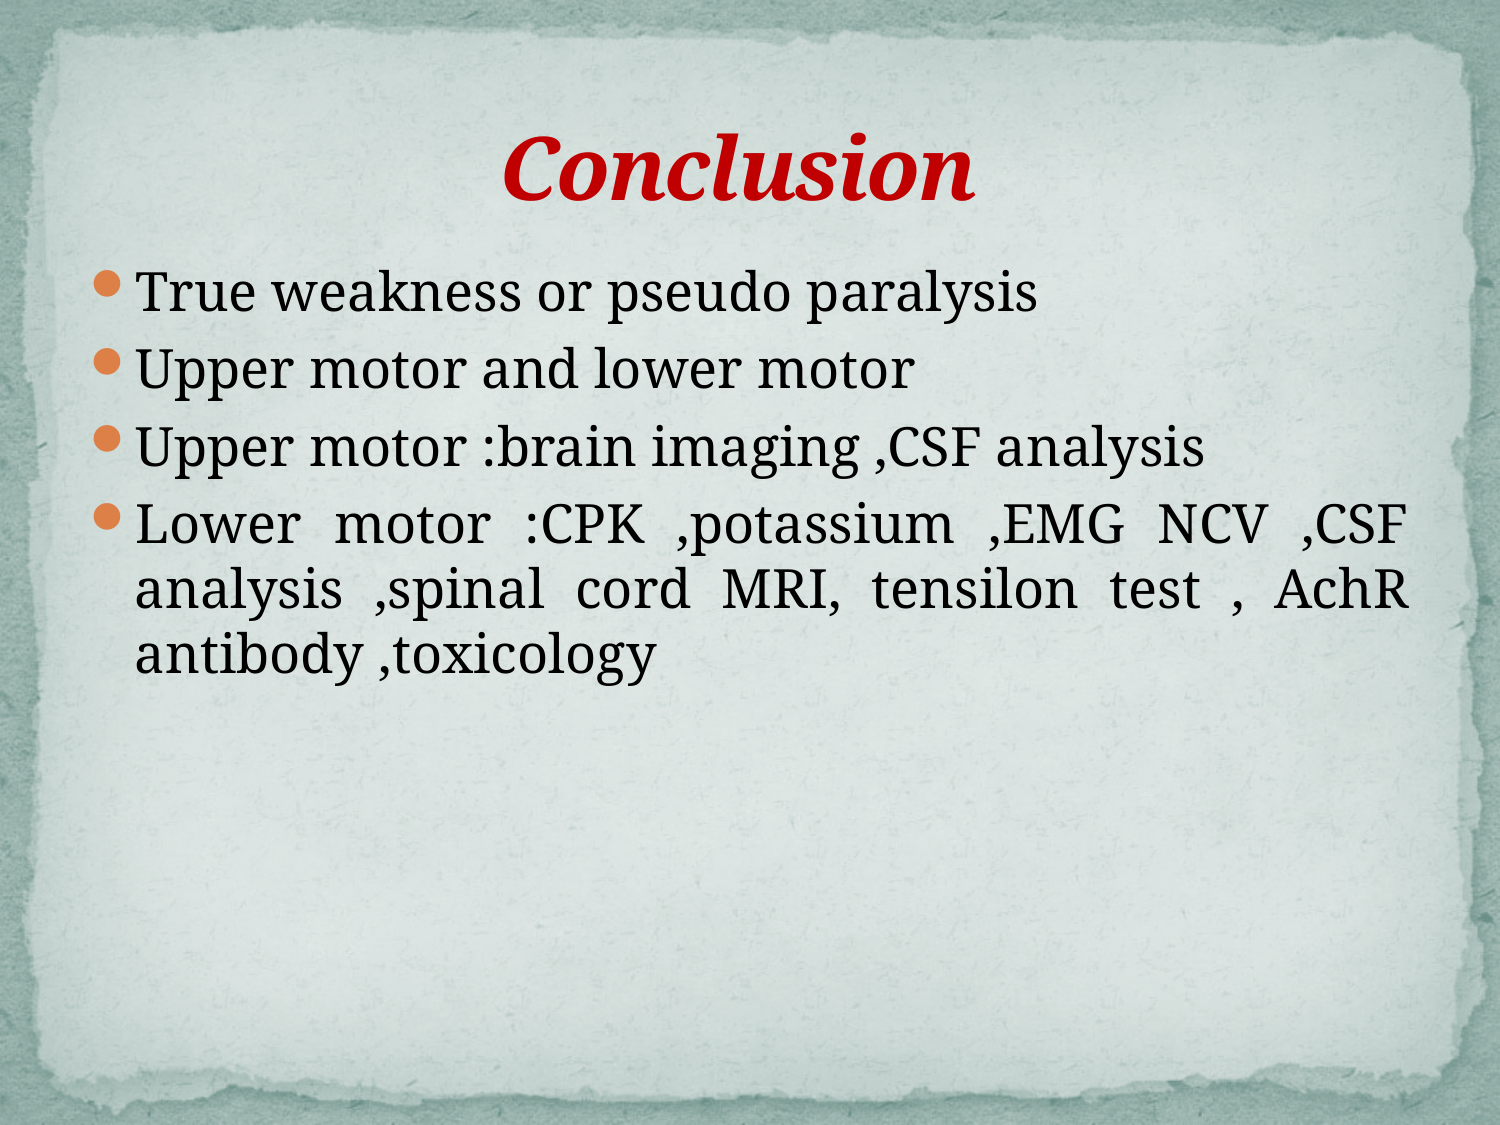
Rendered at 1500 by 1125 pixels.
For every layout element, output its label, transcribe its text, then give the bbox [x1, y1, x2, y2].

list True weakness or pseudo paralysis Upper motor and lower motor Upper motor :brain imaging ,CSF analysis Lower motor :CPK ,potassium ,EMG NCV ,CSF analysis ,spinal cord MRI, tensilon test , AchR antibody ,toxicology [75, 249, 1425, 1000]
title Conclusion [74, 24, 1425, 225]
